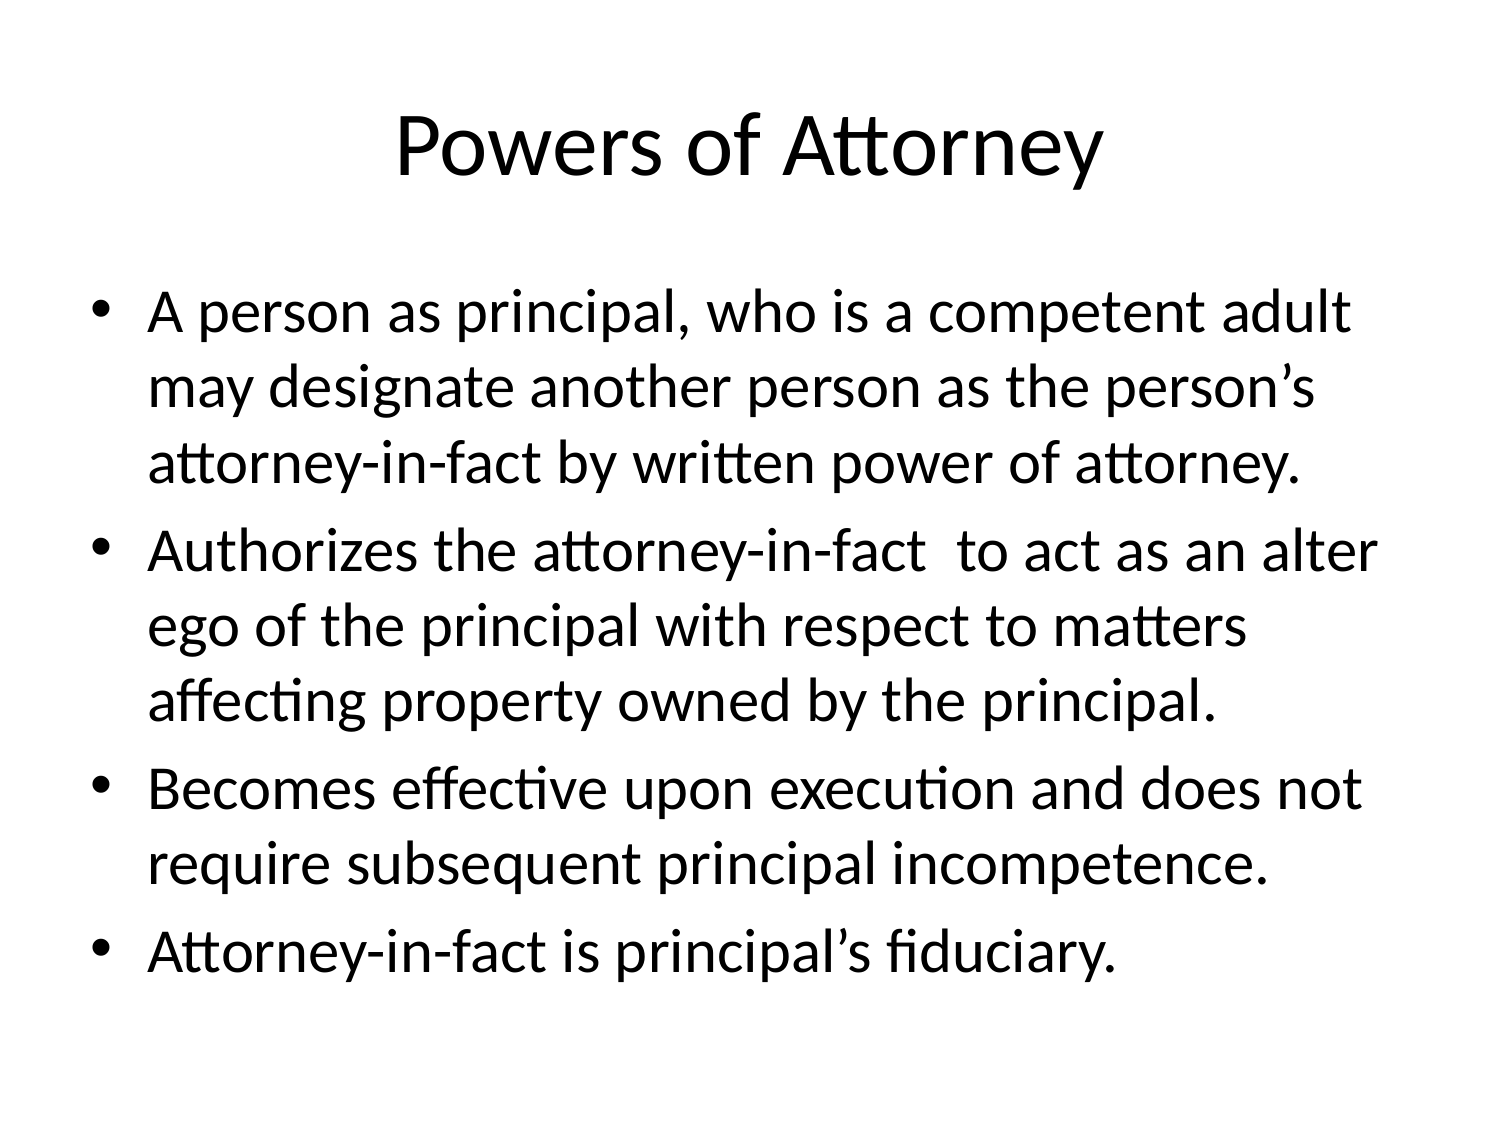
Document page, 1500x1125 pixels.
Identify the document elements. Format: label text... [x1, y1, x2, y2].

title Powers of Attorney [75, 45, 1425, 233]
list A person as principal, who is a competent adult may designate another person as the person’s attorney-in-fact by written power of attorney. Authorizes the attorney-in-fact to act as an alter ego of the principal with respect to matters affecting property owned by the principal. Becomes effective upon execution and does not require subsequent principal incompetence. Attorney-in-fact is principal’s fiduciary. [75, 262, 1425, 1005]
